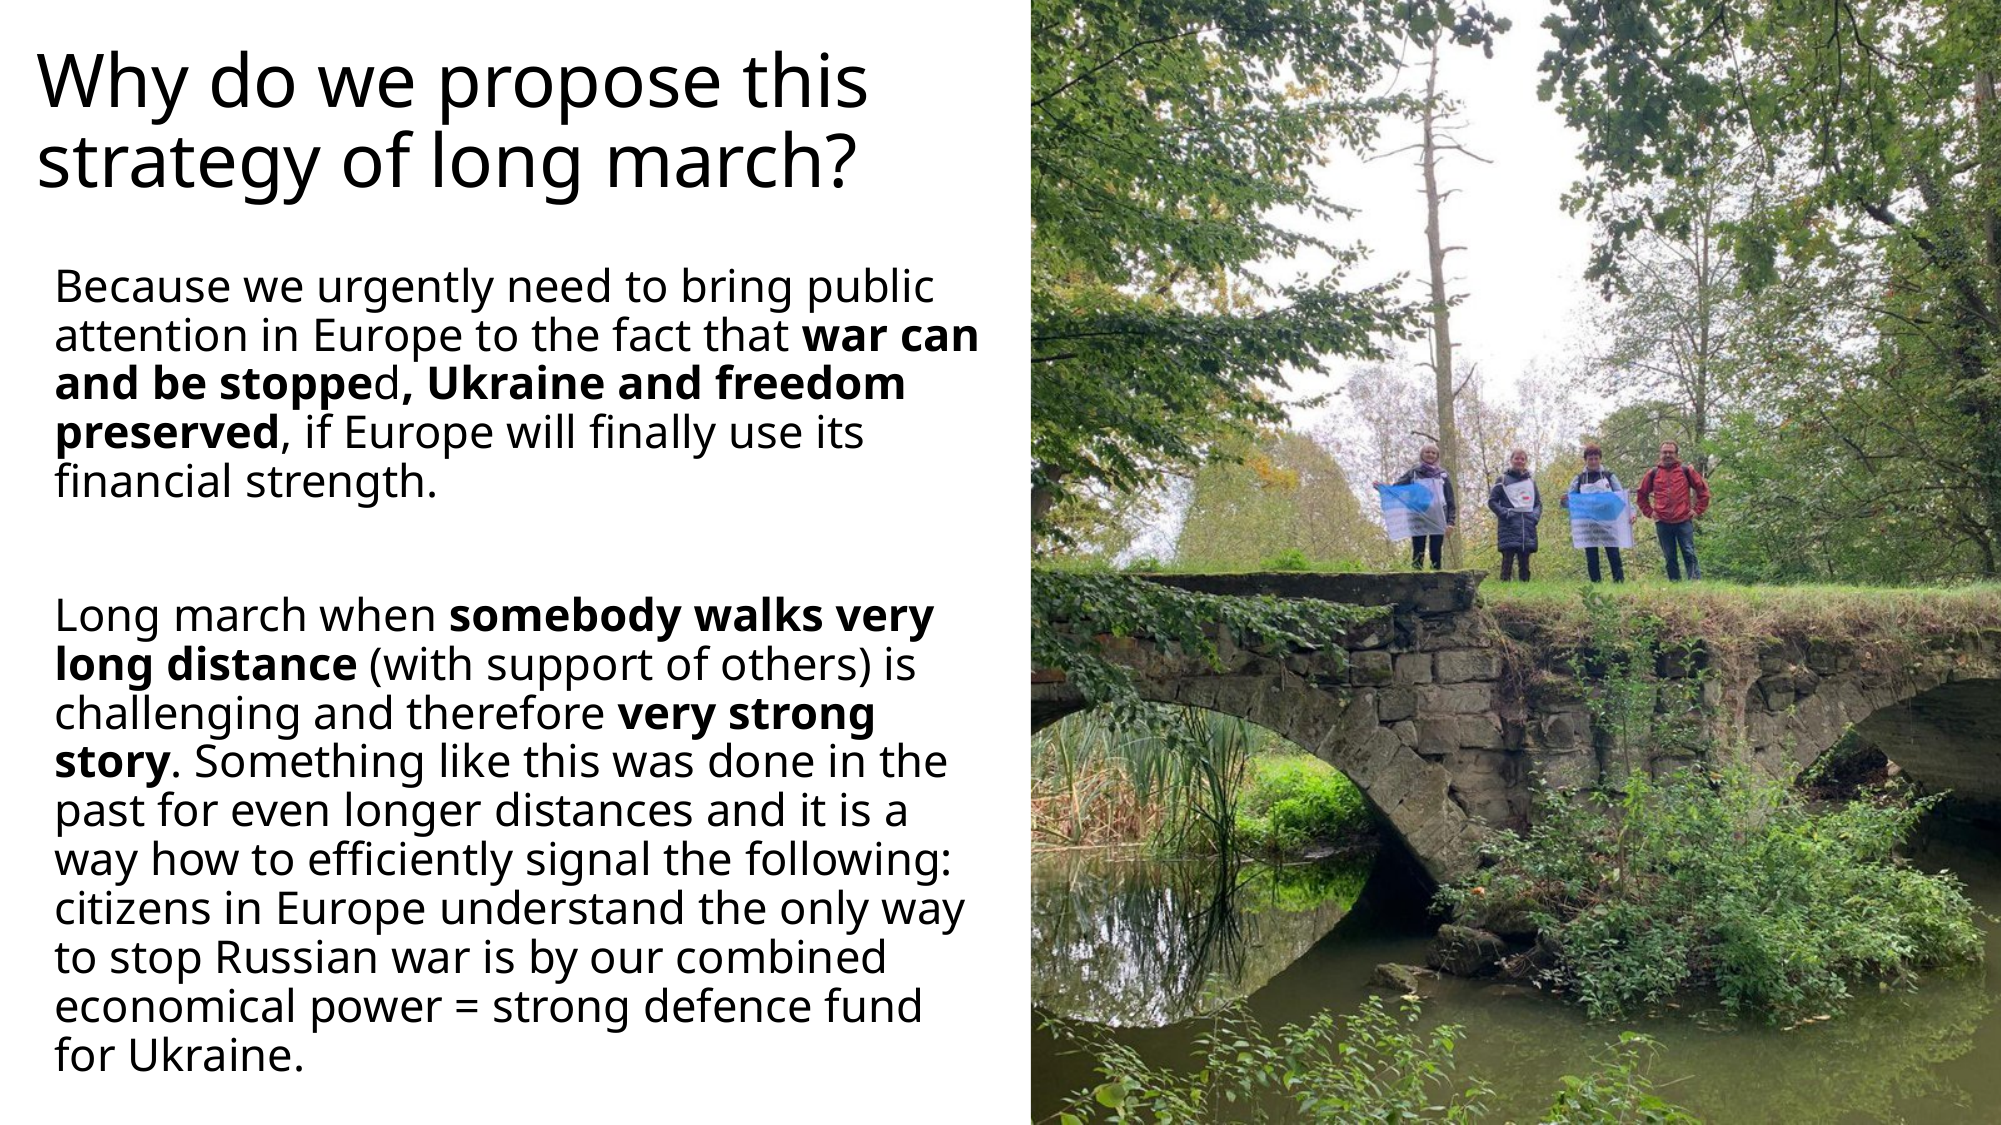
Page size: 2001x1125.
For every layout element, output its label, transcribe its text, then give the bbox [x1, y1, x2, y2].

list Because we urgently need to bring public attention in Europe to the fact that war can and be stopped, Ukraine and freedom preserved, if Europe will finally use its financial strength. Long march when somebody walks very long distance (with support of others) is challenging and therefore very strong story. Something like this was done in the past for even longer distances and it is a way how to efficiently signal the following: citizens in Europe understand the only way to stop Russian war is by our combined economical power = strong defence fund for Ukraine. [39, 255, 1000, 1097]
title Why do we propose this strategy of long march? [21, 10, 890, 212]
picture [1030, 0, 2001, 1125]
